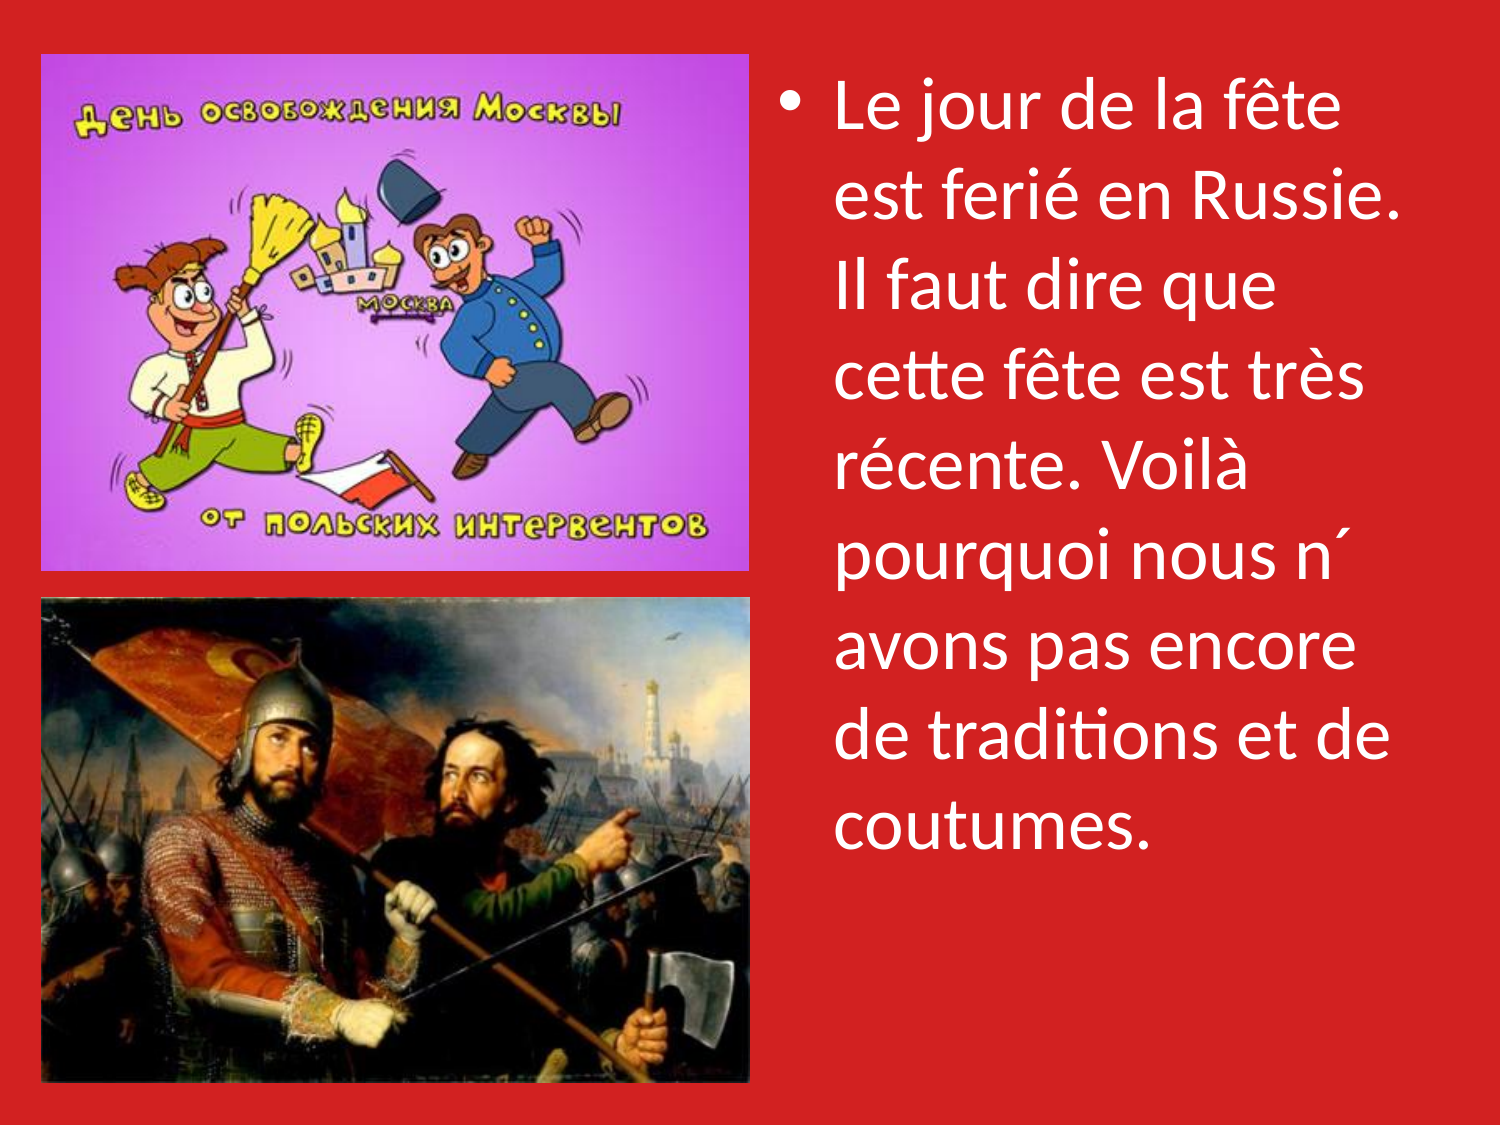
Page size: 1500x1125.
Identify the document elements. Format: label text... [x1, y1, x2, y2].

picture [40, 597, 751, 1083]
list Le jour de la fête est ferié en Russie. Il faut dire que cette fête est très récente. Voilà pourquoi nous n´ avons pas encore de traditions et de coutumes. [762, 46, 1426, 1067]
picture [40, 54, 749, 571]
